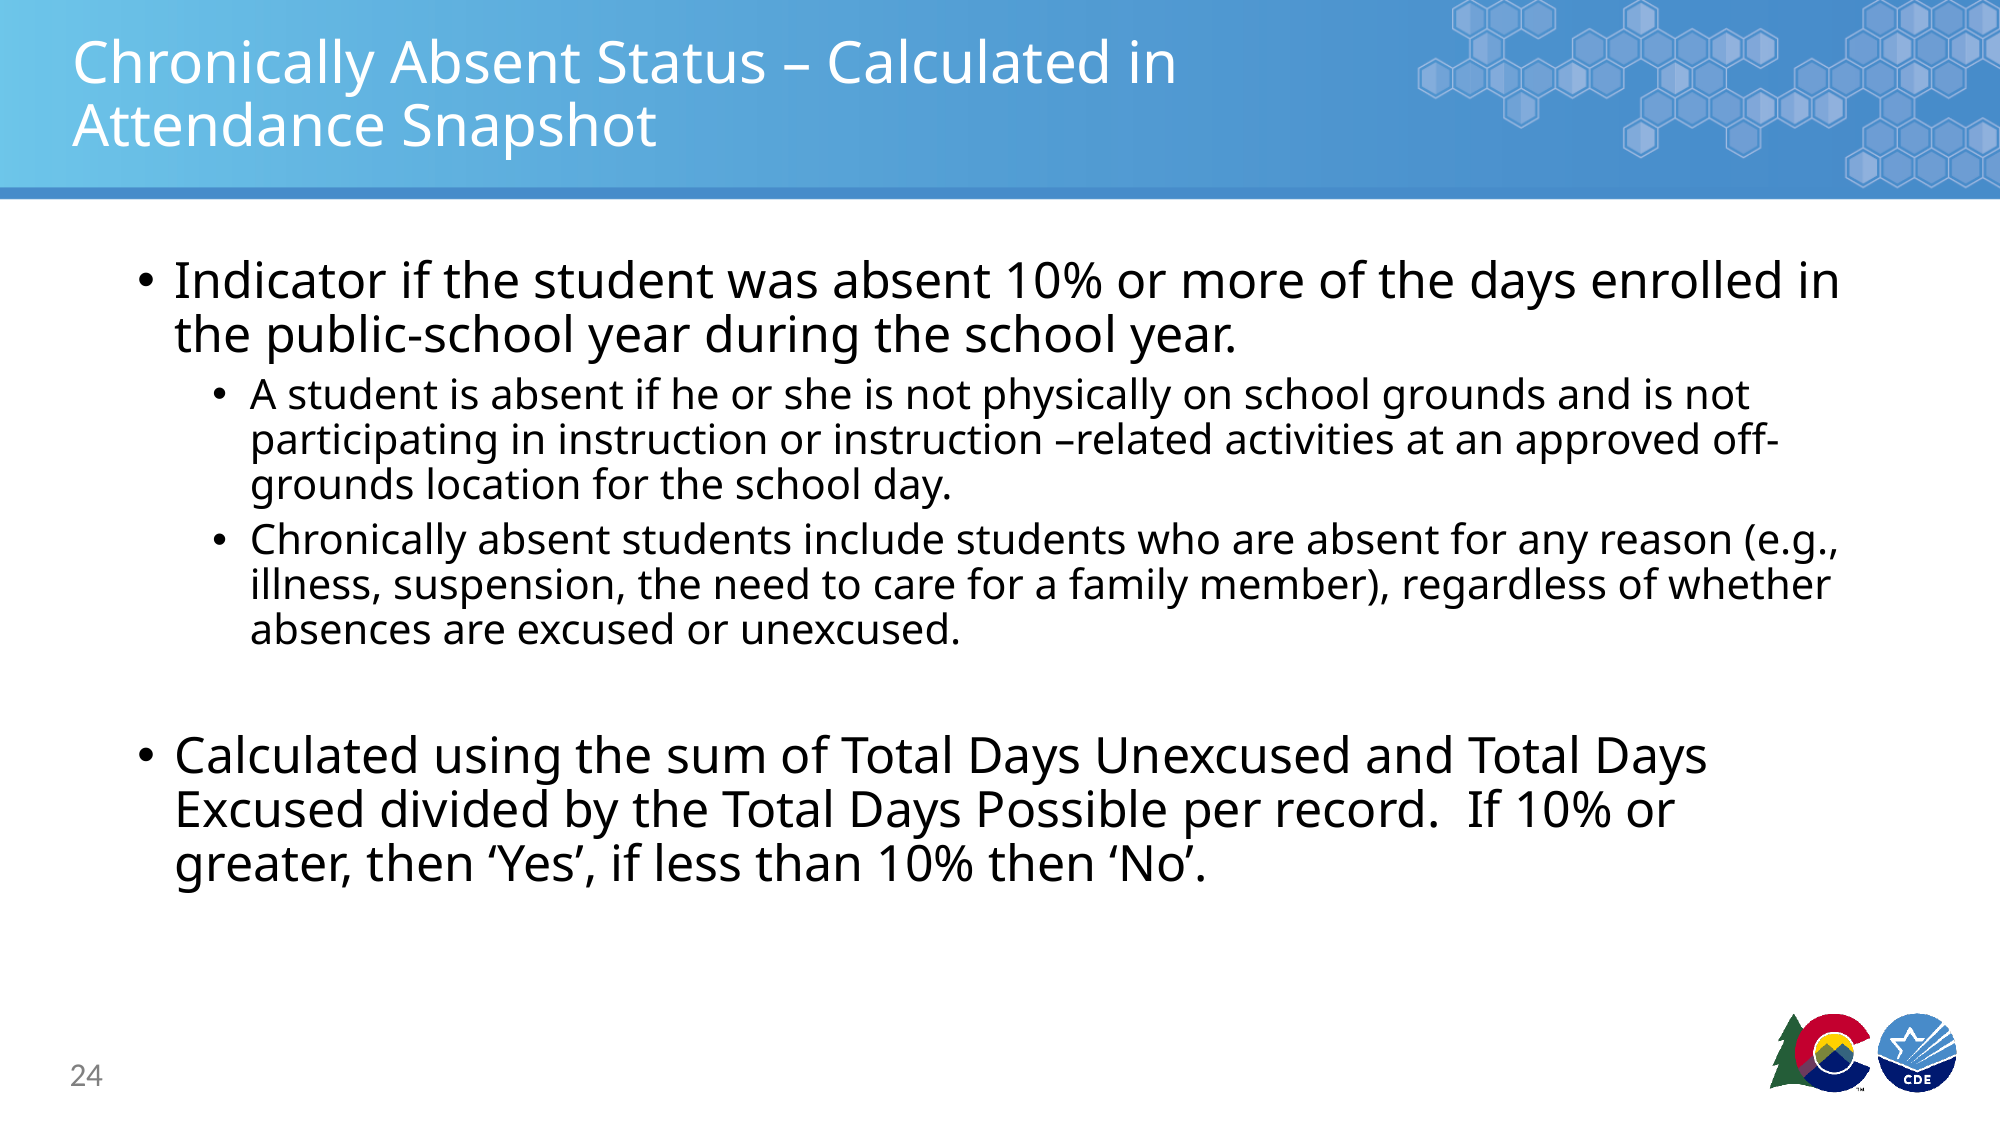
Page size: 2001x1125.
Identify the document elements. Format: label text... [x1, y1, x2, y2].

title Chronically Absent Status – Calculated in Attendance Snapshot [72, 33, 1396, 182]
picture [1768, 1012, 1957, 1093]
list Indicator if the student was absent 10% or more of the days enrolled in the public-school year during the school year. A student is absent if he or she is not physically on school grounds and is not participating in instruction or instruction –related activities at an approved off-grounds location for the school day. Chronically absent students include students who are absent for any reason (e.g., illness, suspension, the need to care for a family member), regardless of whether absences are excused or unexcused. Calculated using the sum of Total Days Unexcused and Total Days Excused divided by the Total Days Possible per record. If 10% or greater, then ‘Yes’, if less than 10% then ‘No’. [137, 254, 1863, 969]
slide_number 24 [54, 1042, 505, 1103]
picture [0, 0, 2000, 200]
